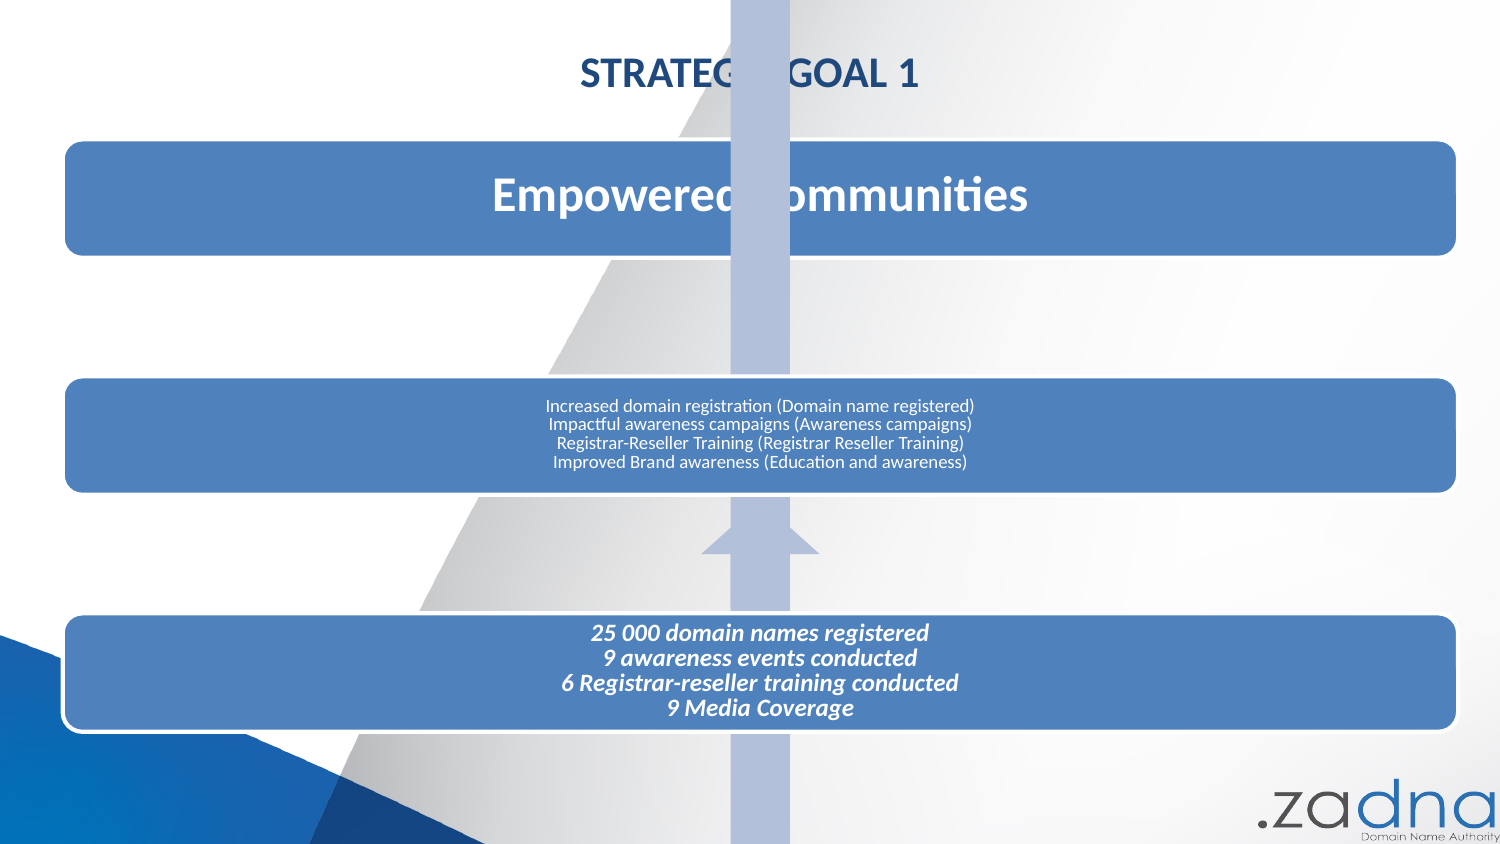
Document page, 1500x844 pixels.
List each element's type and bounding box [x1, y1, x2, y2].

picture [0, 0, 1500, 844]
list [62, 139, 1459, 733]
